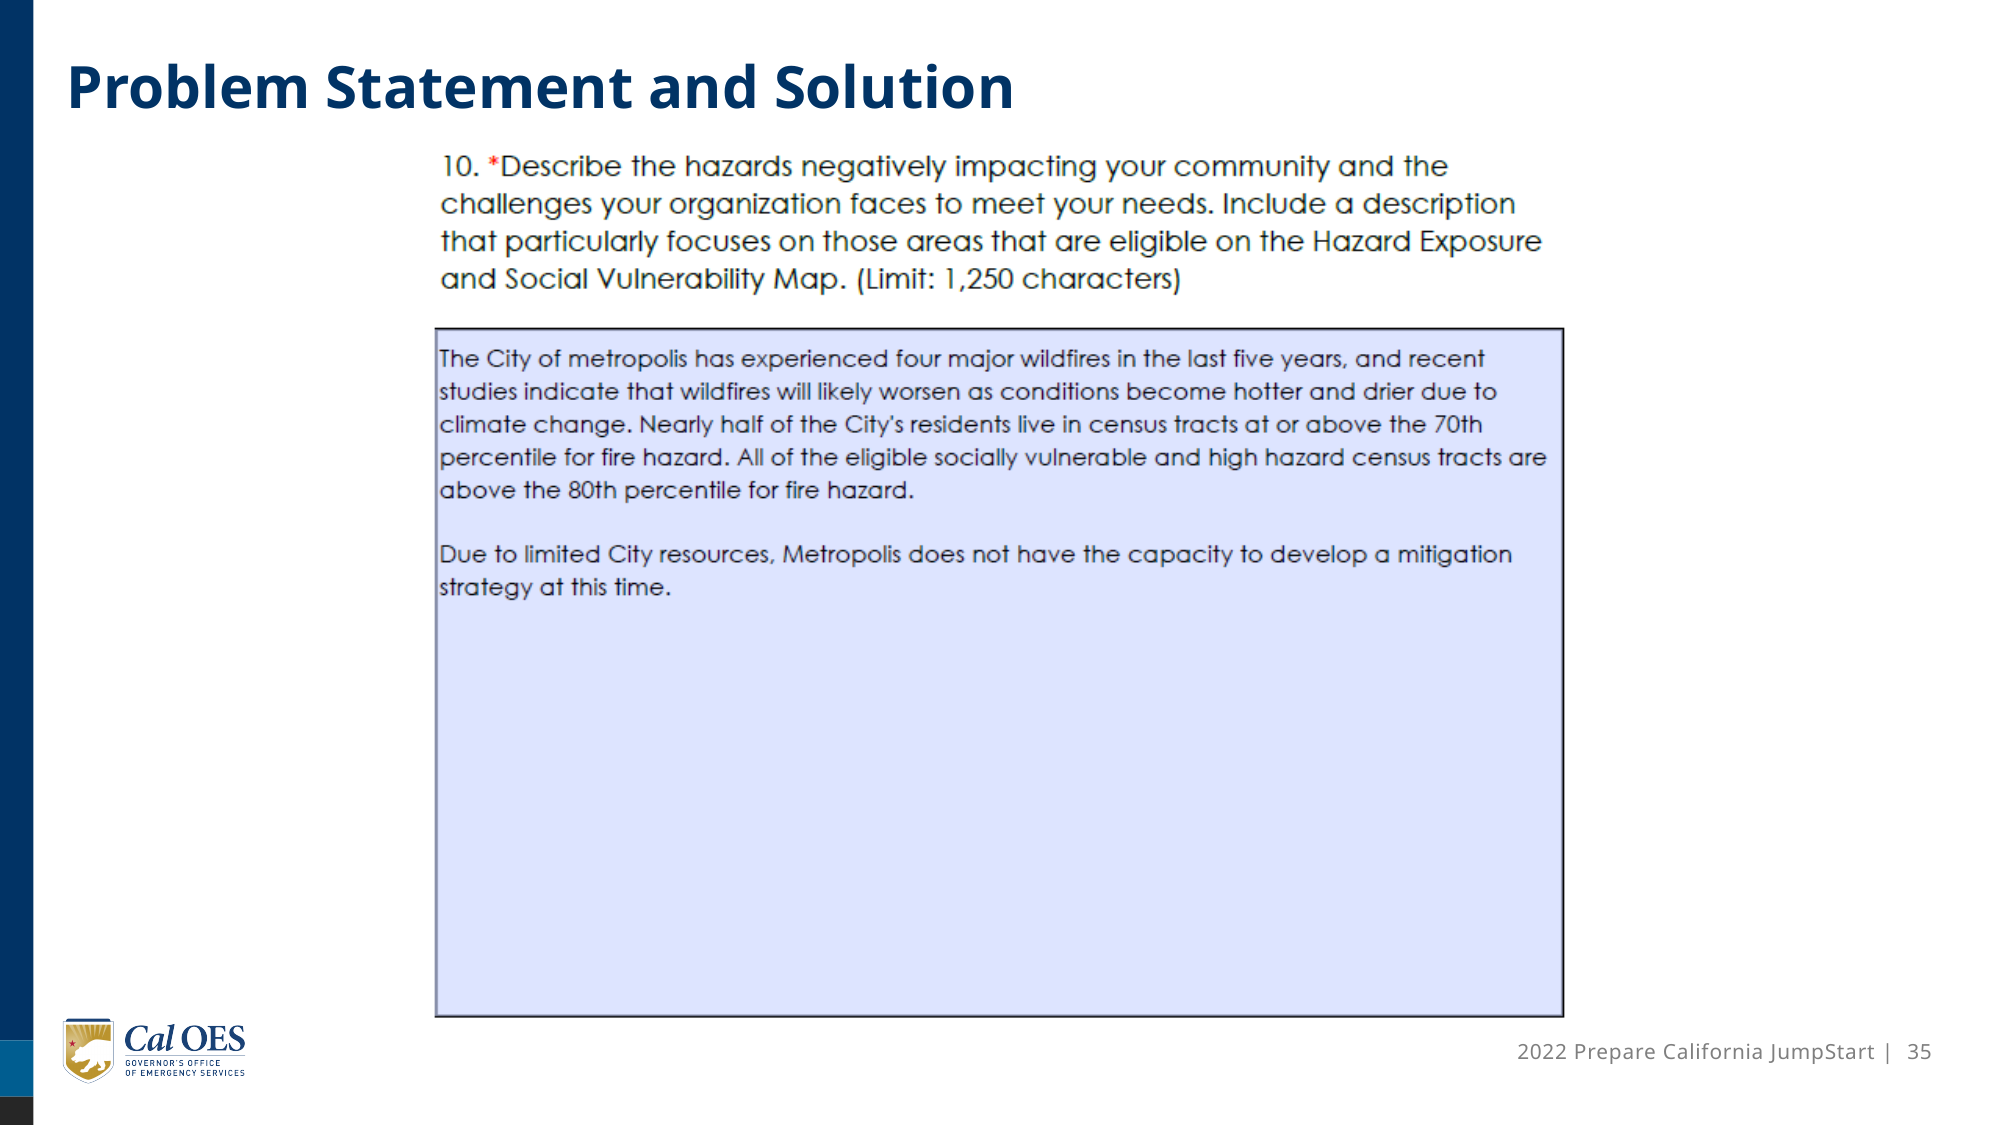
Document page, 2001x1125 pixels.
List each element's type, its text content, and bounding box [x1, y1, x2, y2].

slide_number 2022 Prepare California JumpStart | 35 [718, 1031, 1932, 1076]
picture [410, 145, 1588, 1032]
picture [53, 1011, 255, 1090]
title Problem Statement and Solution [66, 42, 1932, 169]
